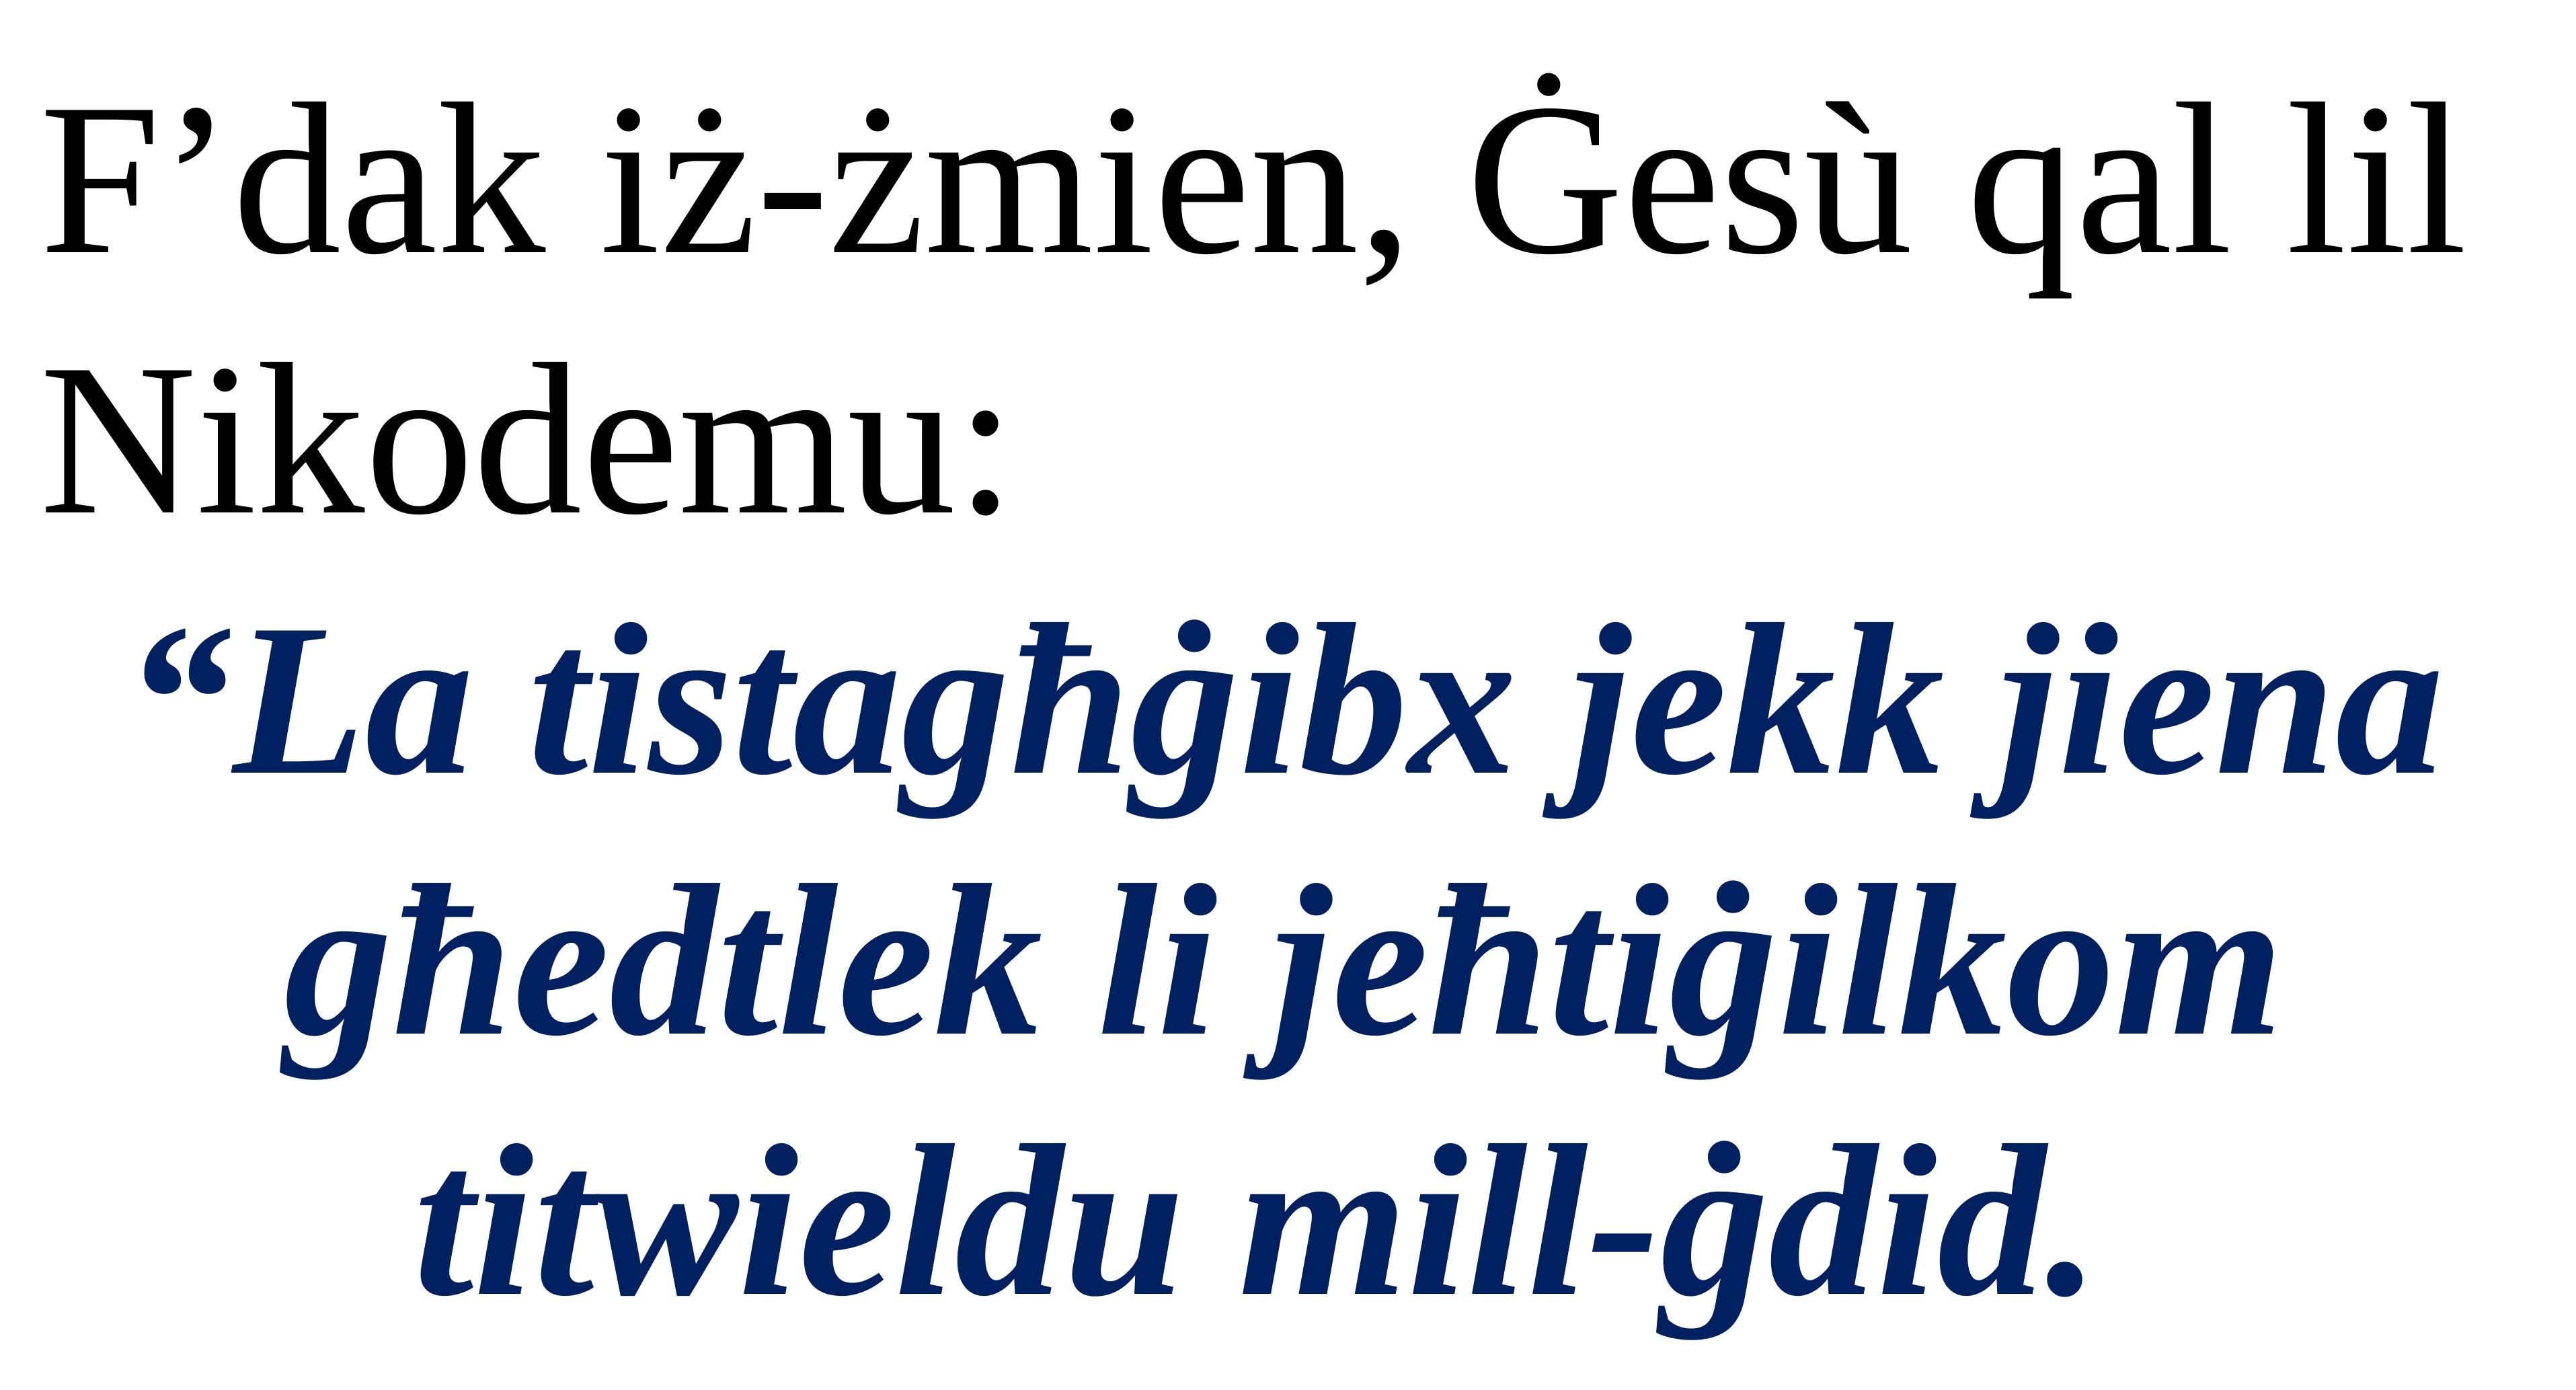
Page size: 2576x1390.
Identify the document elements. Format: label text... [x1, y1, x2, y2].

text_box F’dak iż-żmien, Ġesù qal lil Nikodemu: “La tistagħġibx jekk jiena għedtlek li jeħtiġilkom titwieldu mill-ġdid. [17, 24, 2554, 1350]
